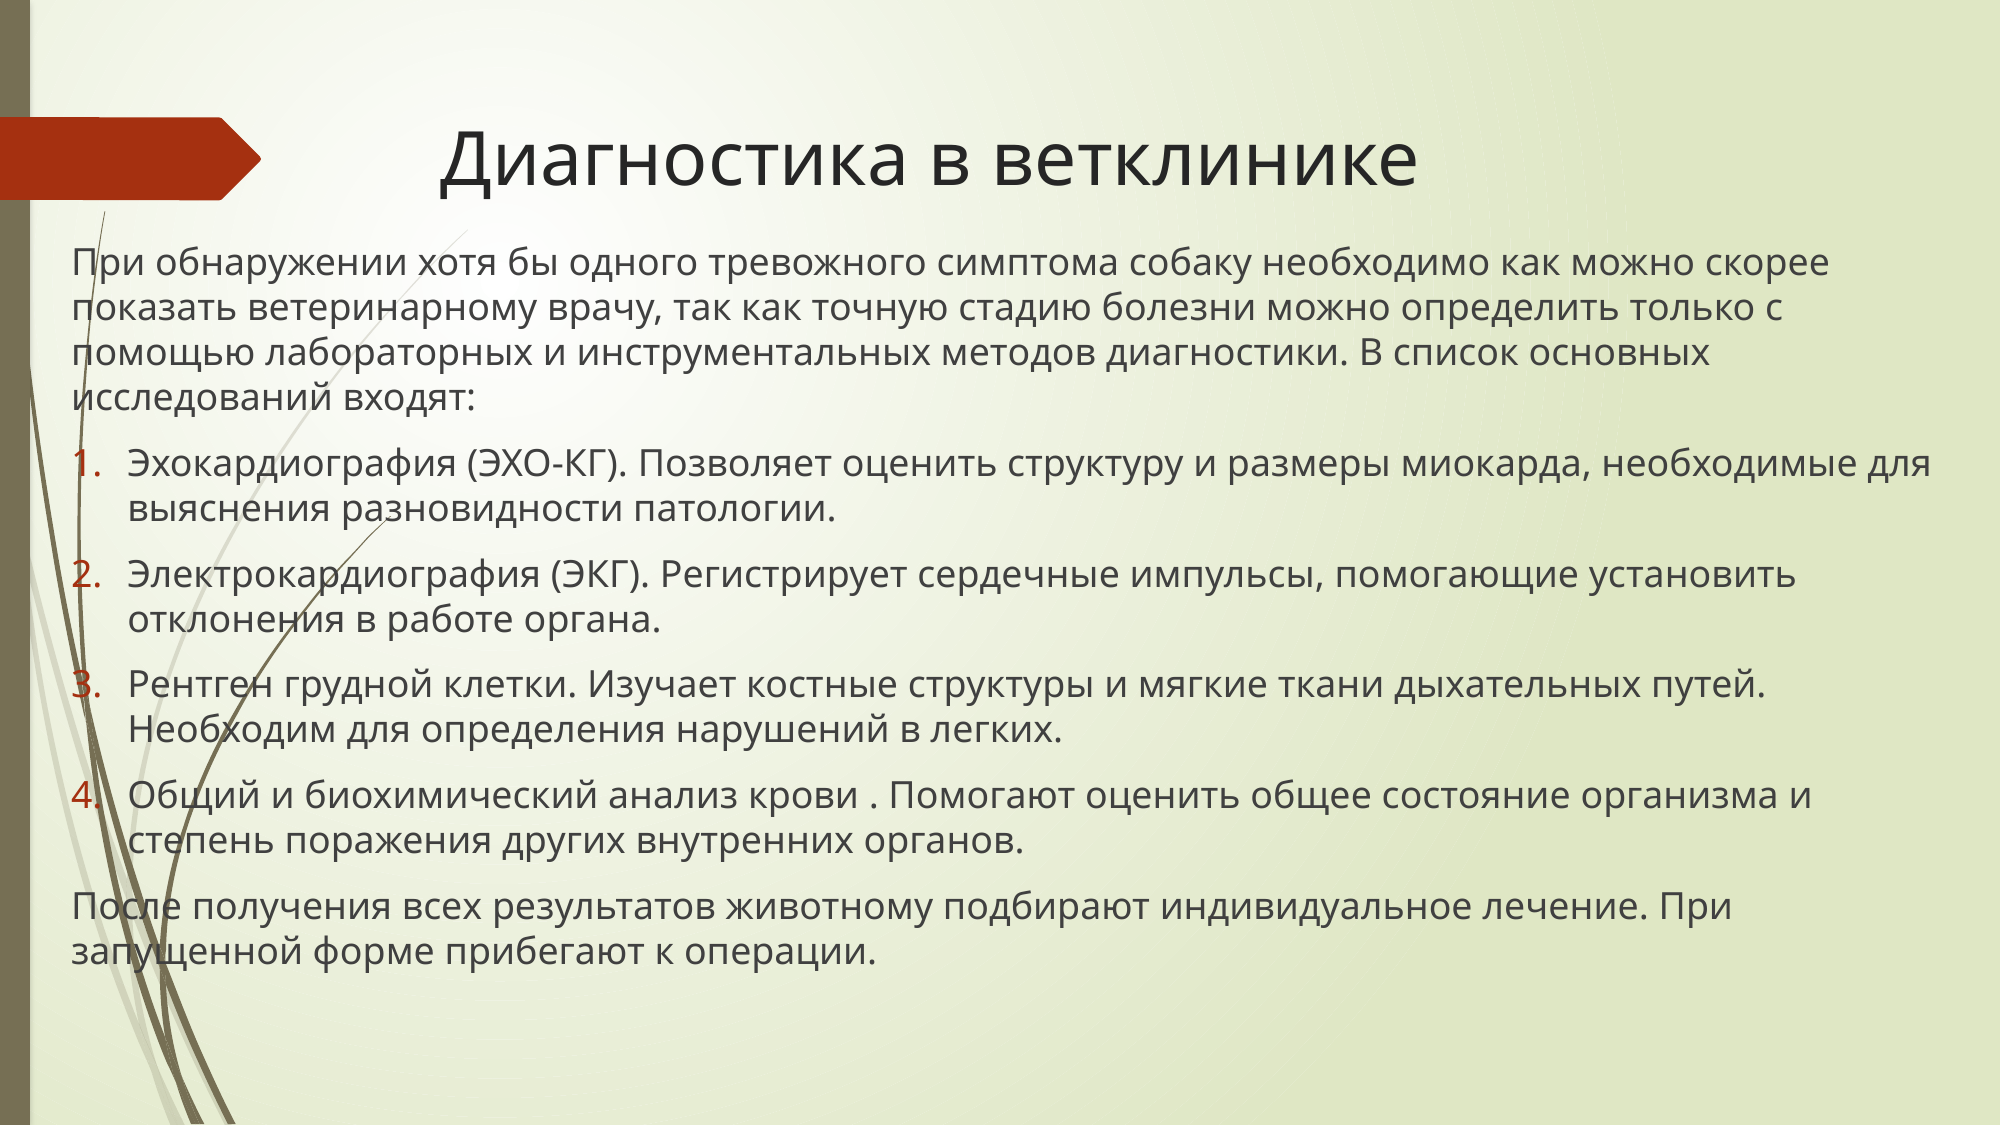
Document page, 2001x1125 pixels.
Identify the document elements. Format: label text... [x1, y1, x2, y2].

title Диагностика в ветклинике [425, 102, 1888, 230]
list При обнаружении хотя бы одного тревожного симптома собаку необходимо как можно скорее показать ветеринарному врачу, так как точную стадию болезни можно определить только с помощью лабораторных и инструментальных методов диагностики. В список основных исследований входят: Эхокардиография (ЭХО-КГ). Позволяет оценить структуру и размеры миокарда, необходимые для выяснения разновидности патологии. Электрокардиография (ЭКГ). Регистрирует сердечные импульсы, помогающие установить отклонения в работе органа. Рентген грудной клетки. Изучает костные структуры и мягкие ткани дыхательных путей. Необходим для определения нарушений в легких. Общий и биохимический анализ крови . Помогают оценить общее состояние организма и степень поражения других внутренних органов. После получения всех результатов животному подбирают индивидуальное лечение. При запущенной форме прибегают к операции. [56, 230, 1973, 1106]
